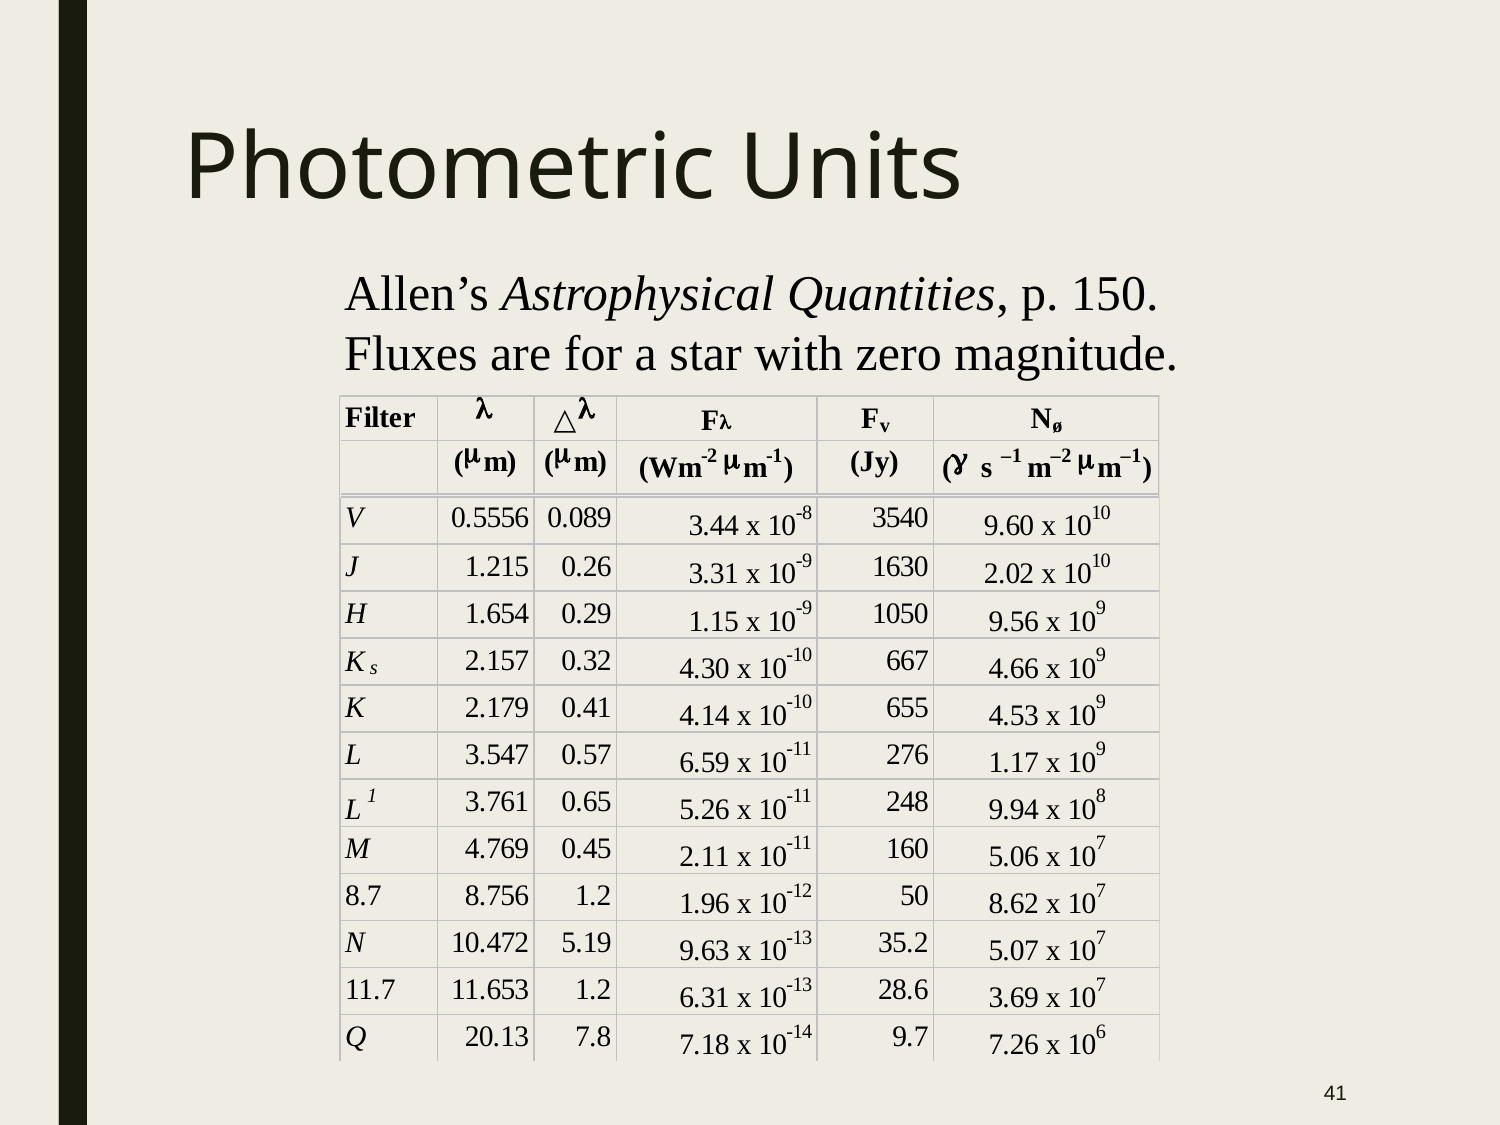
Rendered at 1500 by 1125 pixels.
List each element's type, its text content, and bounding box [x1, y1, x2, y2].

text_box Allen’s Astrophysical Quantities, p. 150. Fluxes are for a star with zero magnitude. [329, 253, 1194, 388]
title Photometric Units [168, 112, 1351, 233]
slide_number 41 [1165, 1058, 1362, 1125]
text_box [339, 395, 1162, 1063]
